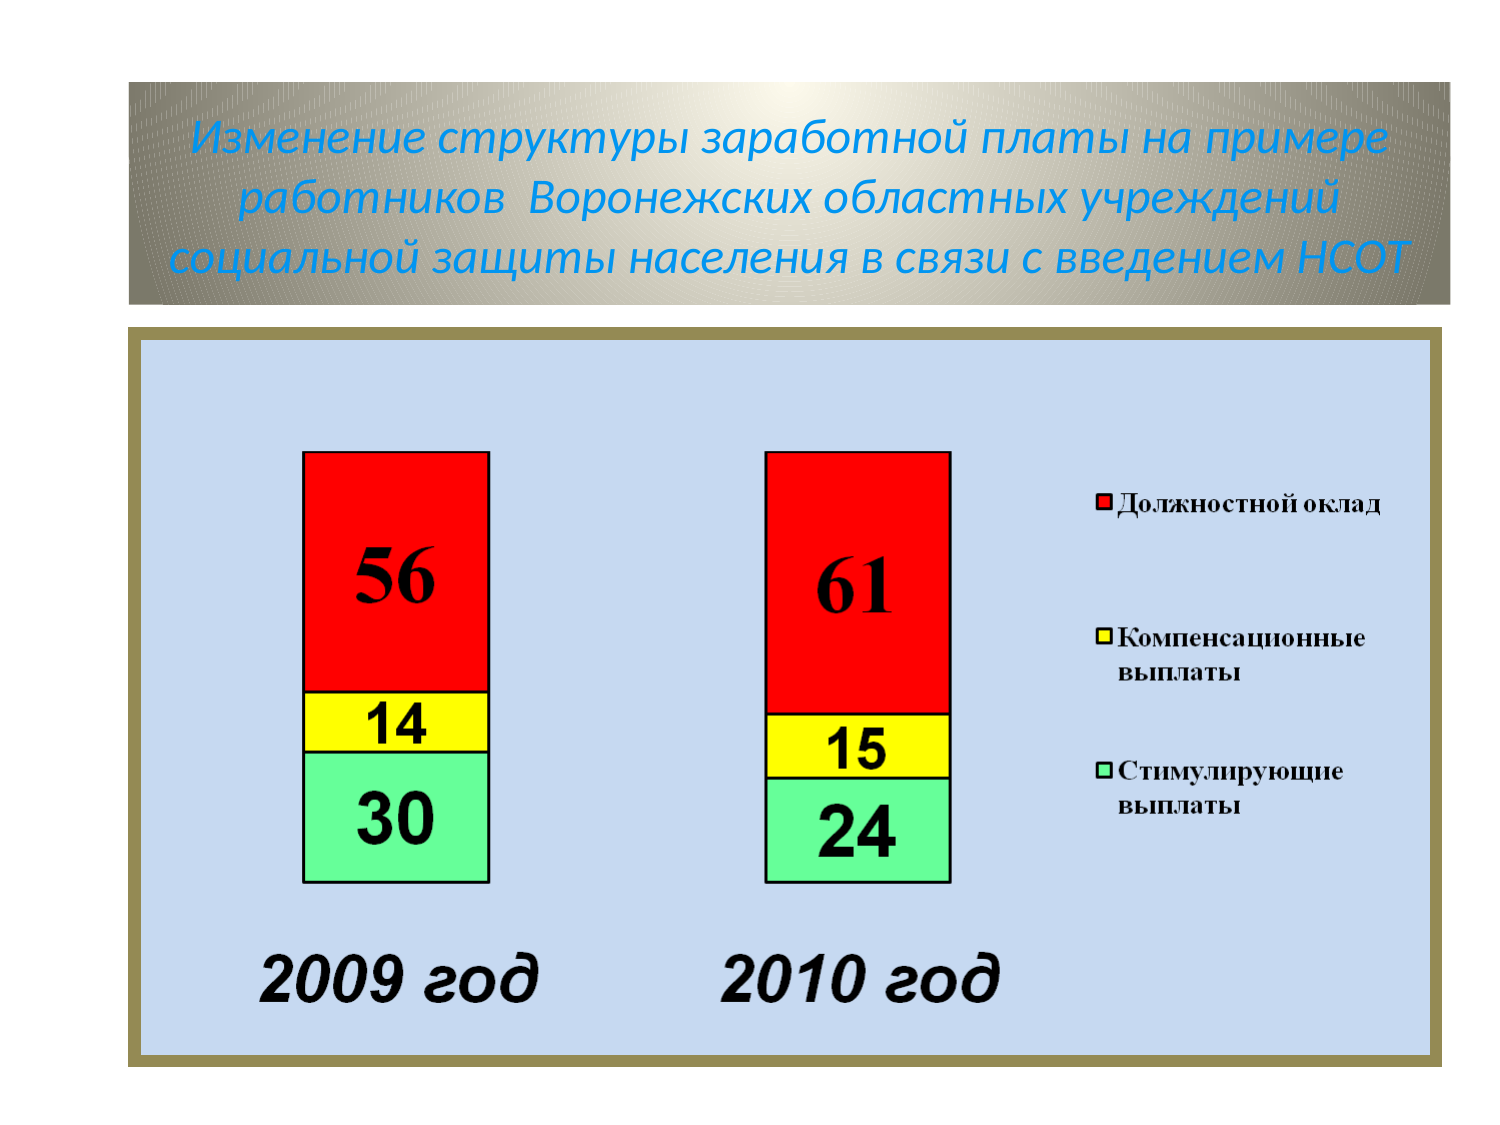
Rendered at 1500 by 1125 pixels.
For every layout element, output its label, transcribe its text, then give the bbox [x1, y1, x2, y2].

title Изменение структуры заработной платы на примере работников Воронежских областных учреждений социальной защиты населения в связи с введением НСОТ [128, 82, 1451, 305]
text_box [143, 342, 1428, 1053]
